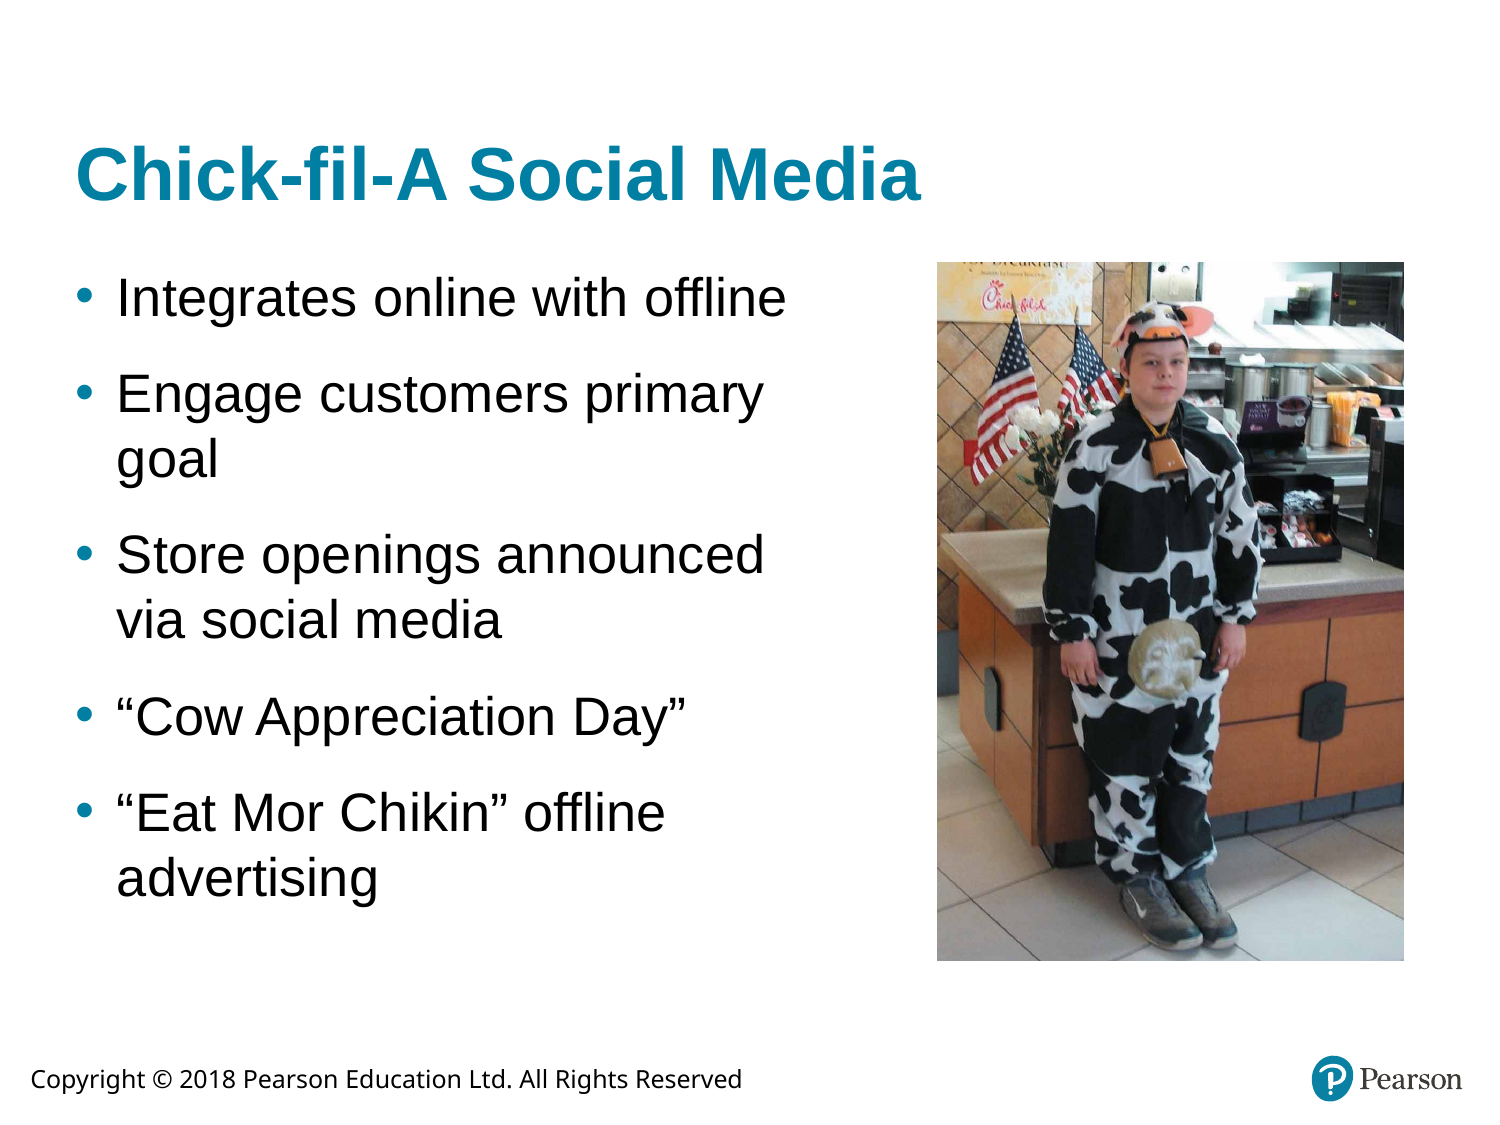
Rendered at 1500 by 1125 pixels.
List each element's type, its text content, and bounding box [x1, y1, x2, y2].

list Integrates online with offline Engage customers primary goal Store openings announced via social media “Cow Appreciation Day” “Eat Mor Chikin” offline advertising [75, 262, 850, 1005]
picture [937, 262, 1404, 962]
title Chick-fil-A Social Media [75, 35, 1425, 216]
